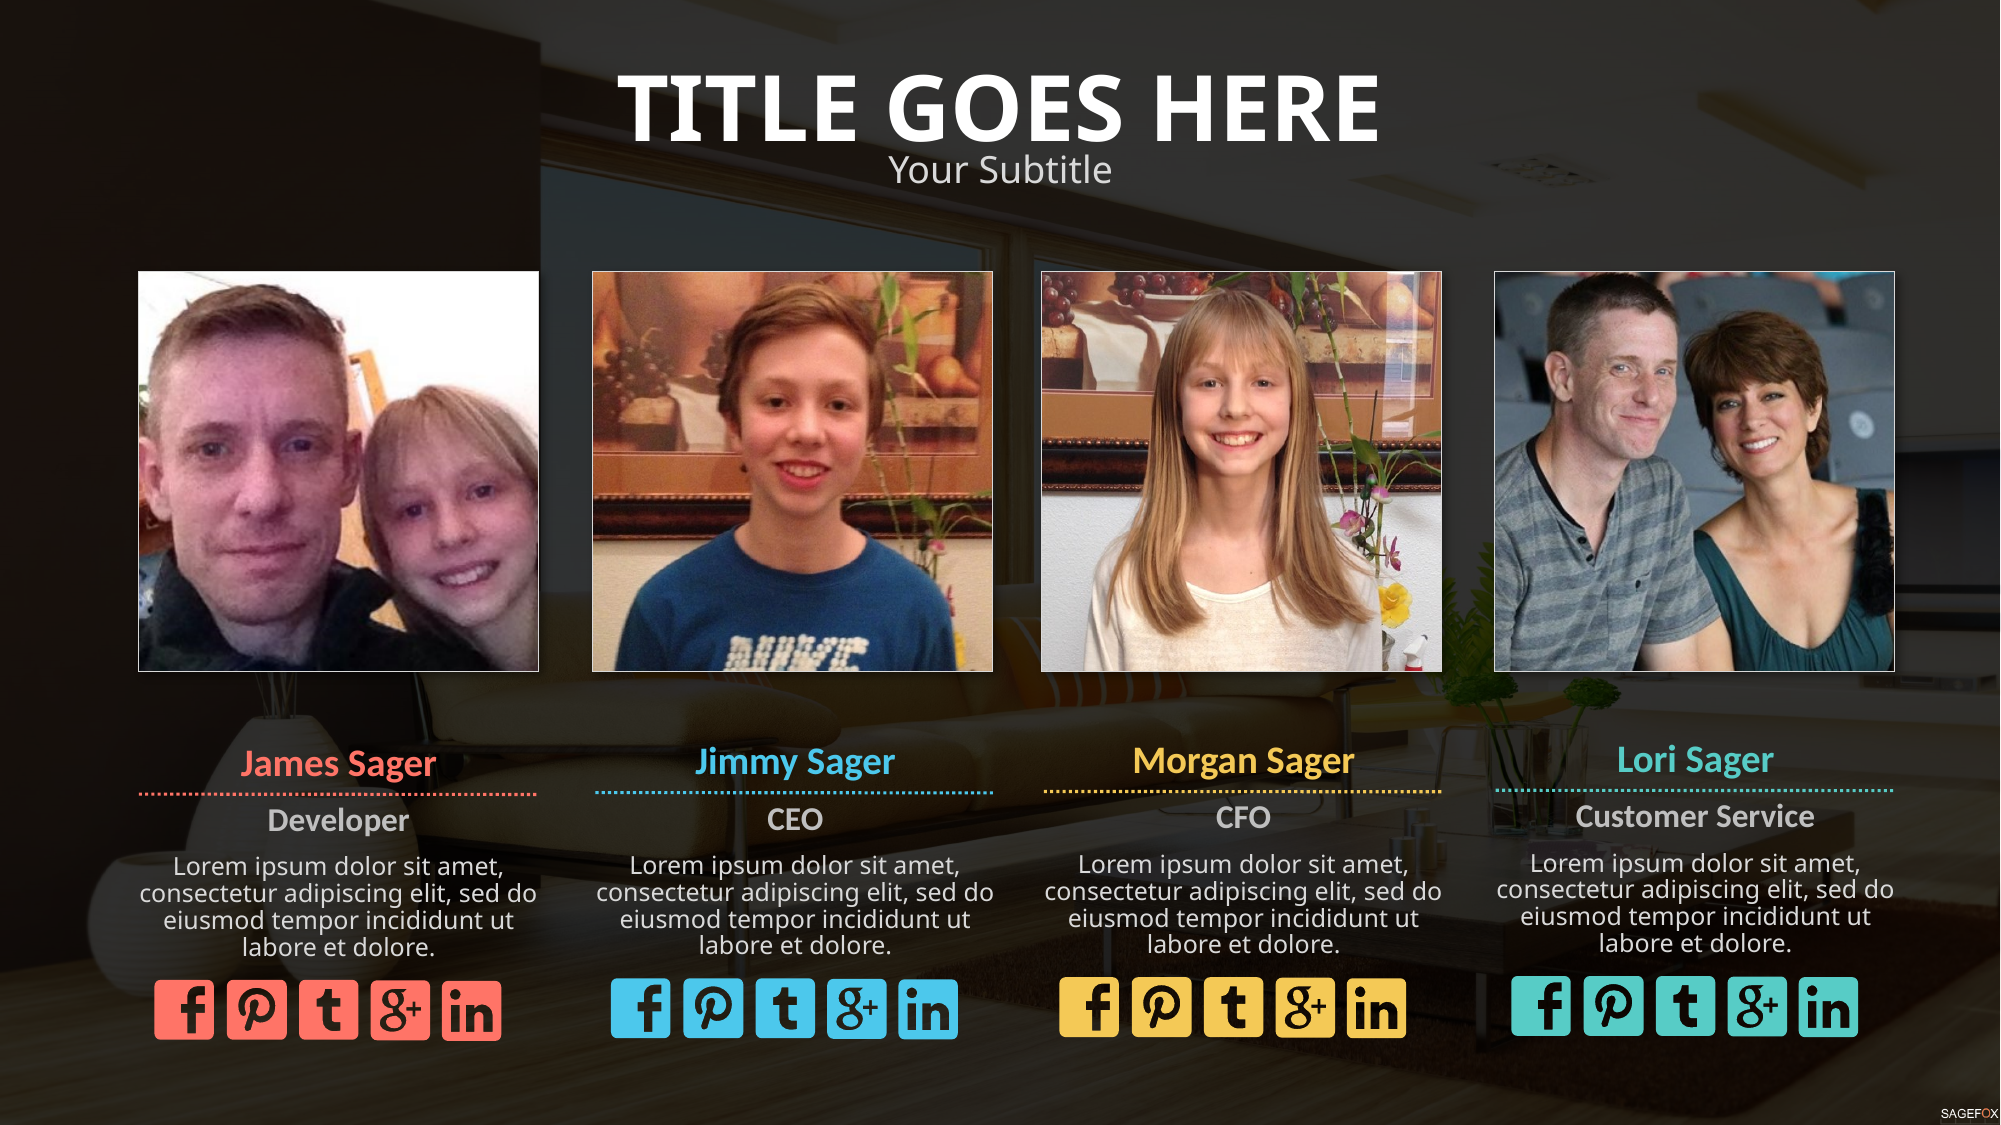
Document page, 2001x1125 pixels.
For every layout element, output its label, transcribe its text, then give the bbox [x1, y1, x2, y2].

text_box Lorem ipsum dolor sit amet, consectetur adipiscing elit, sed do eiusmod tempor incididunt ut labore et dolore. [1043, 851, 1444, 965]
text_box [591, 270, 993, 672]
text_box Jimmy Sager [620, 740, 971, 784]
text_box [610, 978, 958, 1040]
picture [0, 0, 2001, 1125]
text_box Lori Sager [1520, 738, 1871, 781]
text_box Developer [163, 799, 514, 842]
text_box [138, 270, 540, 672]
text_box CFO [1068, 797, 1419, 840]
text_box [1511, 976, 1859, 1038]
text_box [1494, 271, 1896, 673]
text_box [1059, 977, 1407, 1039]
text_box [548, 42, 1452, 199]
text_box Morgan Sager [1068, 739, 1419, 782]
text_box CEO [620, 798, 971, 841]
text_box Lorem ipsum dolor sit amet, consectetur adipiscing elit, sed do eiusmod tempor incididunt ut labore et dolore. [1495, 850, 1896, 964]
text_box James Sager [163, 742, 514, 785]
text_box Lorem ipsum dolor sit amet, consectetur adipiscing elit, sed do eiusmod tempor incididunt ut labore et dolore. [138, 854, 539, 968]
text_box [1040, 270, 1442, 672]
text_box Lorem ipsum dolor sit amet, consectetur adipiscing elit, sed do eiusmod tempor incididunt ut labore et dolore. [595, 852, 996, 966]
text_box Customer Service [1520, 796, 1871, 839]
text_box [154, 979, 502, 1041]
